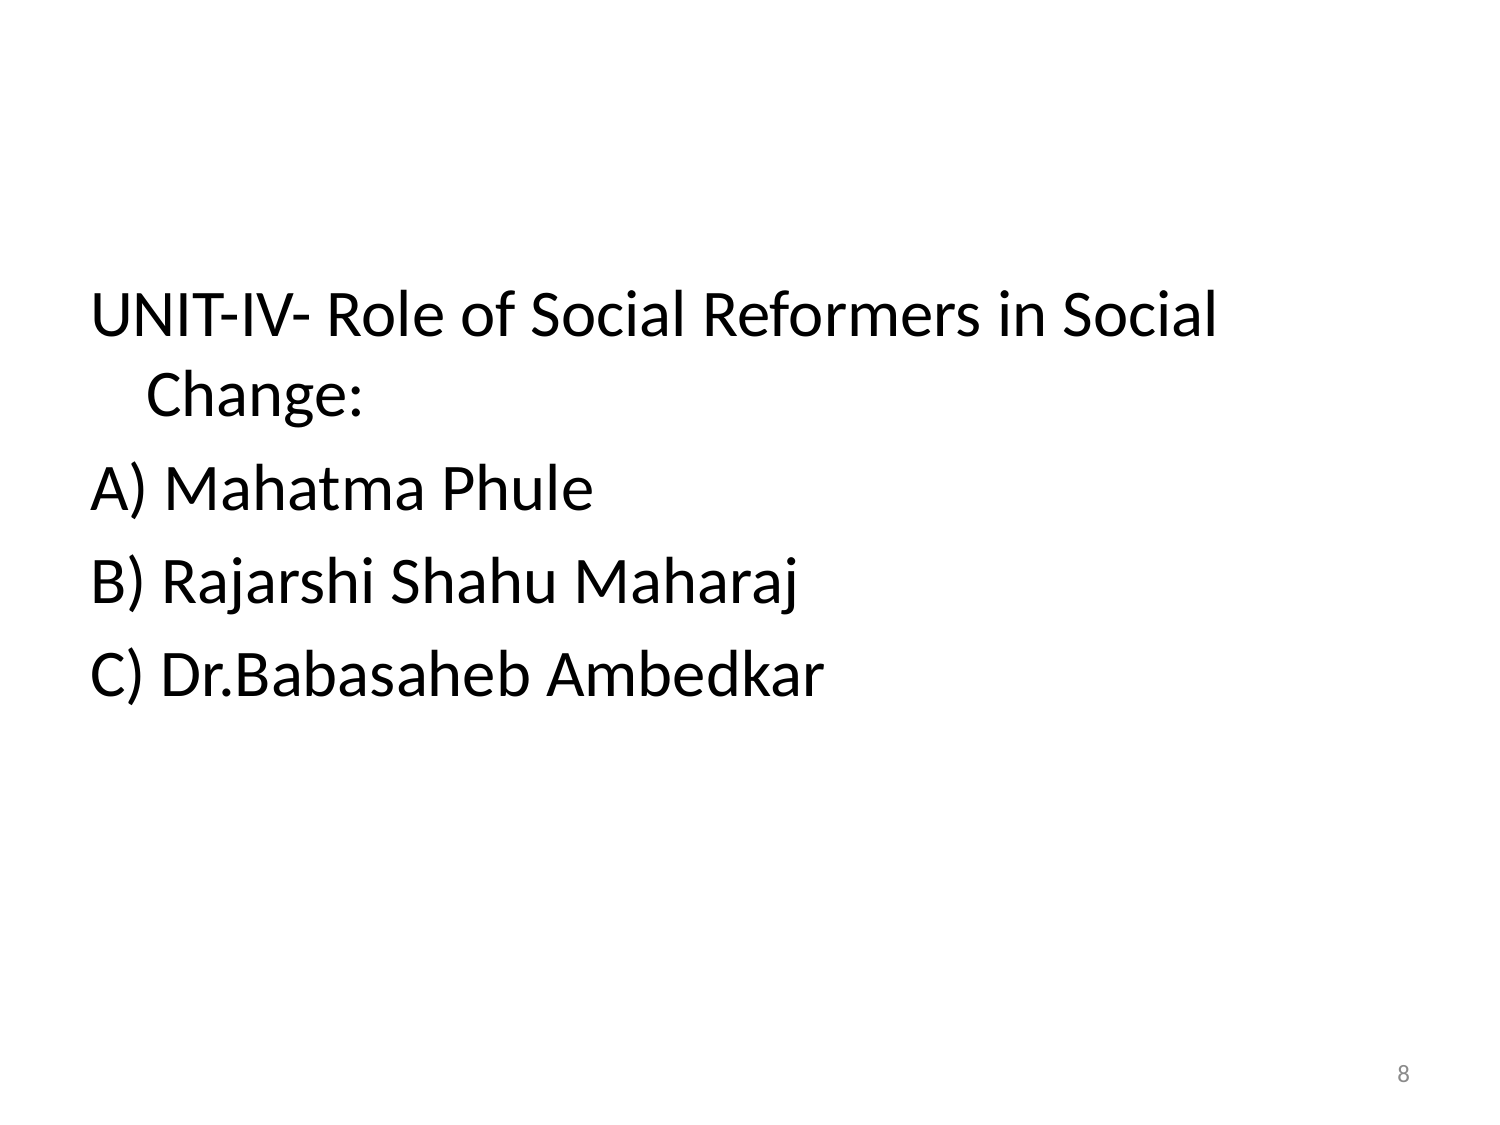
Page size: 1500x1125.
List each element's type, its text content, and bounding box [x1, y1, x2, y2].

list UNIT-IV- Role of Social Reformers in Social Change: A) Mahatma Phule B) Rajarshi Shahu Maharaj C) Dr.Babasaheb Ambedkar [75, 262, 1425, 1005]
slide_number 8 [1074, 1042, 1425, 1103]
